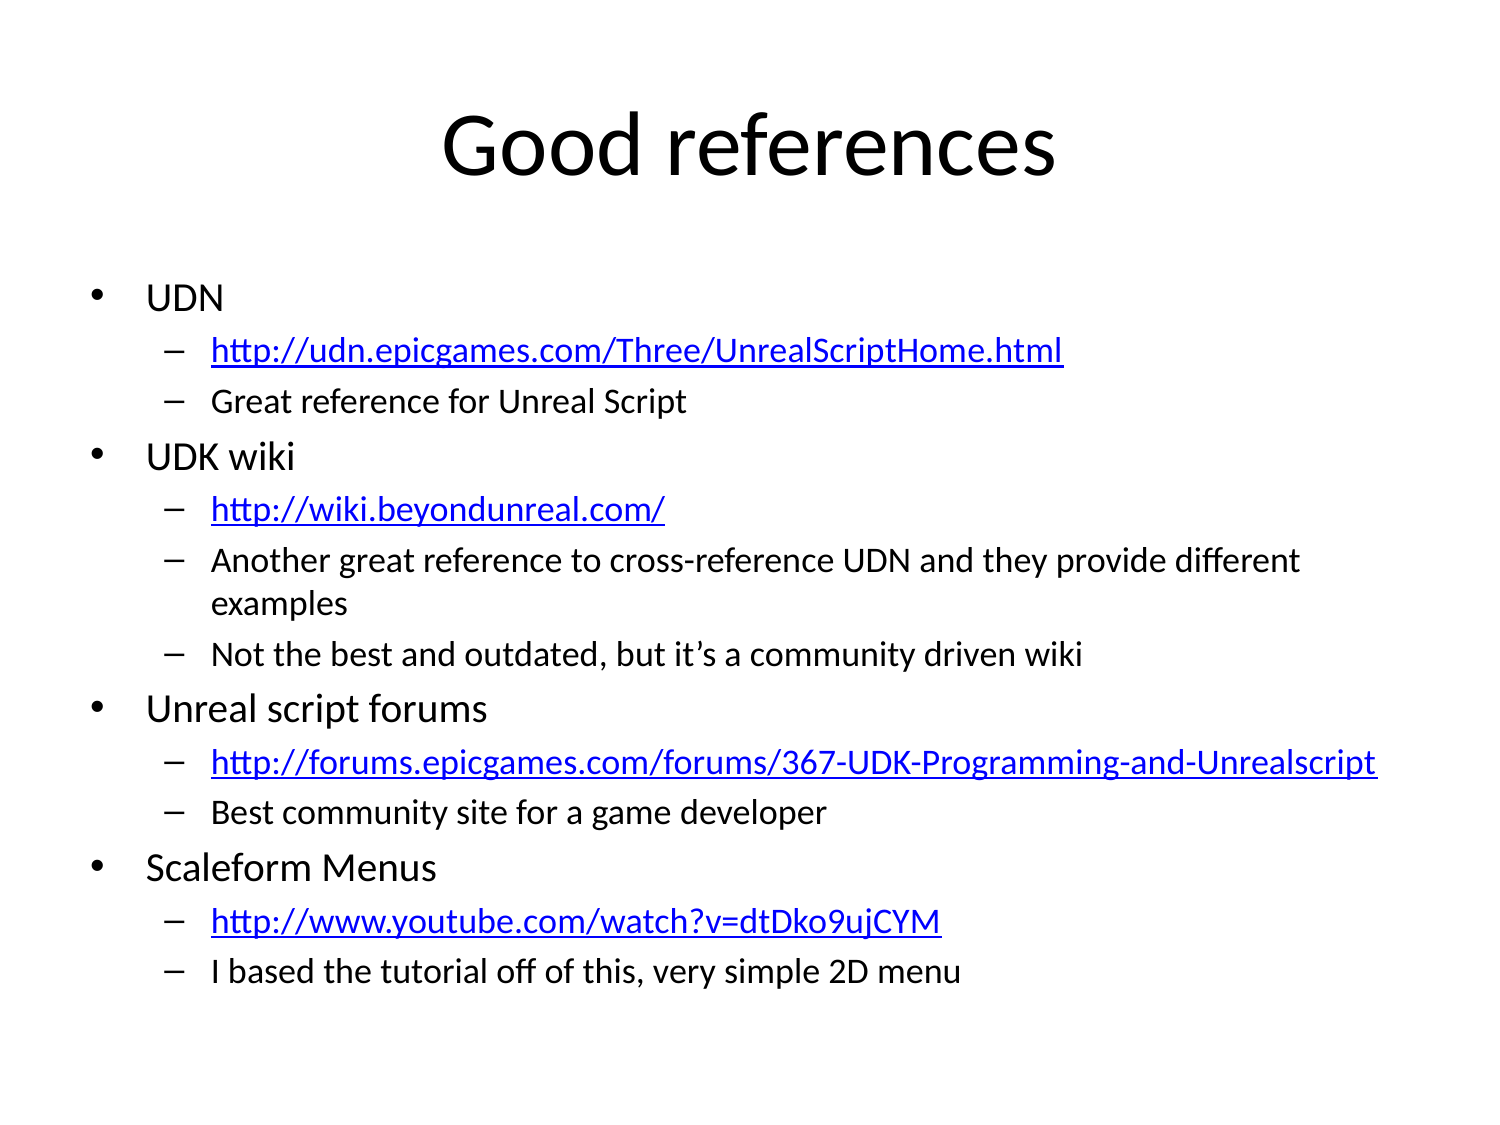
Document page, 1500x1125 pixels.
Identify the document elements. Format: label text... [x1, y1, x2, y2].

list UDN http://udn.epicgames.com/Three/UnrealScriptHome.html Great reference for Unreal Script UDK wiki http://wiki.beyondunreal.com/ Another great reference to cross-reference UDN and they provide different examples Not the best and outdated, but it’s a community driven wiki Unreal script forums http://forums.epicgames.com/forums/367-UDK-Programming-and-Unrealscript Best community site for a game developer Scaleform Menus http://www.youtube.com/watch?v=dtDko9ujCYM I based the tutorial off of this, very simple 2D menu [75, 262, 1425, 1005]
title Good references [75, 45, 1425, 233]
